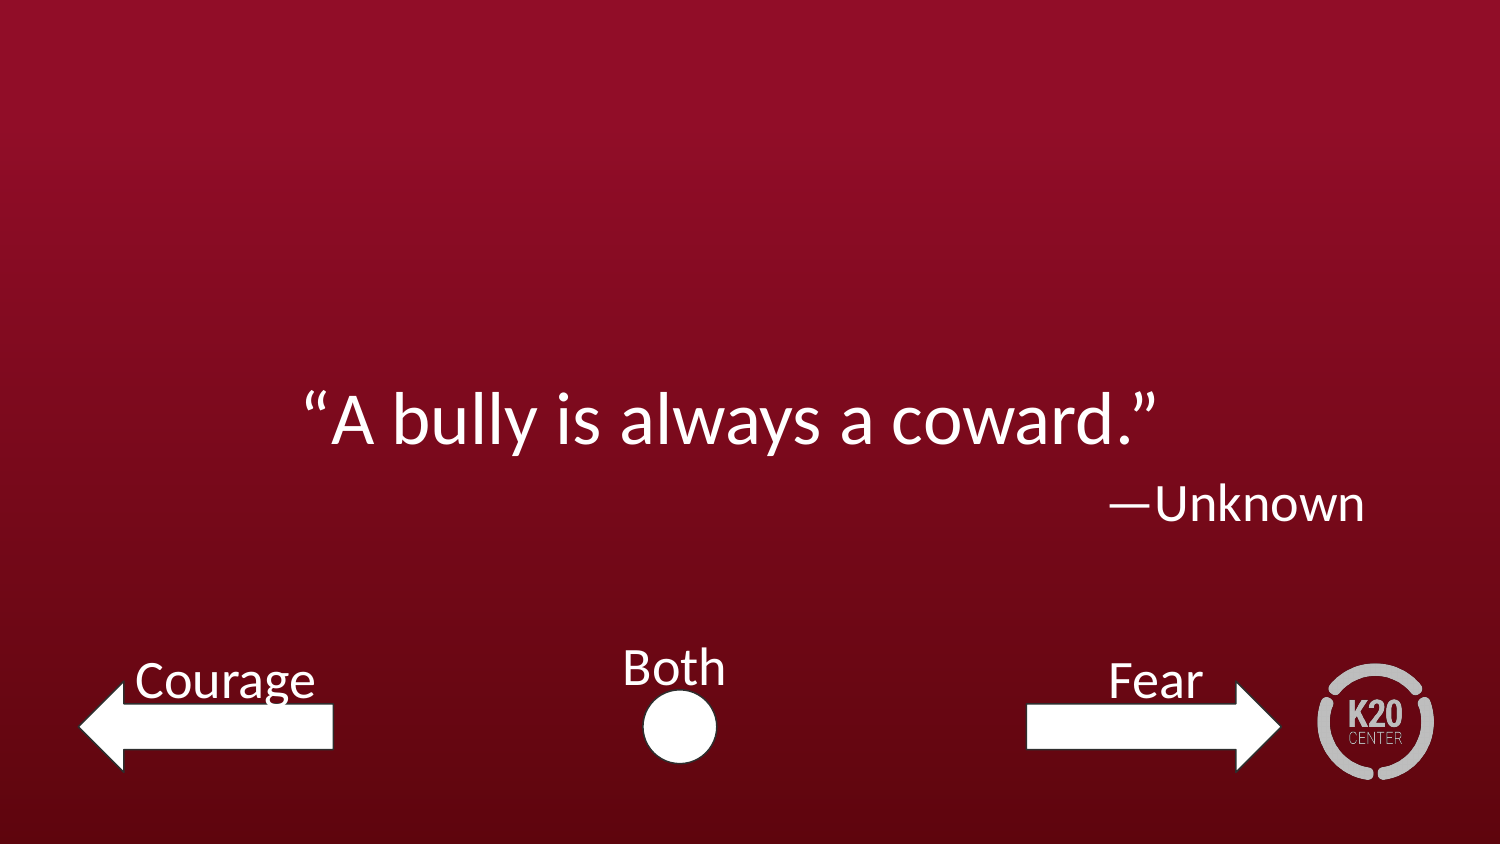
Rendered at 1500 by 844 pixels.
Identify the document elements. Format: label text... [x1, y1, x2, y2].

text_box Both [607, 616, 771, 691]
picture [1300, 646, 1451, 797]
text_box Fear [1093, 628, 1257, 703]
subtitle —Unknown [87, 459, 1376, 675]
text_box [78, 684, 334, 773]
title “A bully is always a coward.” [87, 234, 1376, 459]
text_box Courage [120, 628, 352, 703]
text_box [642, 691, 717, 764]
text_box [1026, 702, 1282, 773]
